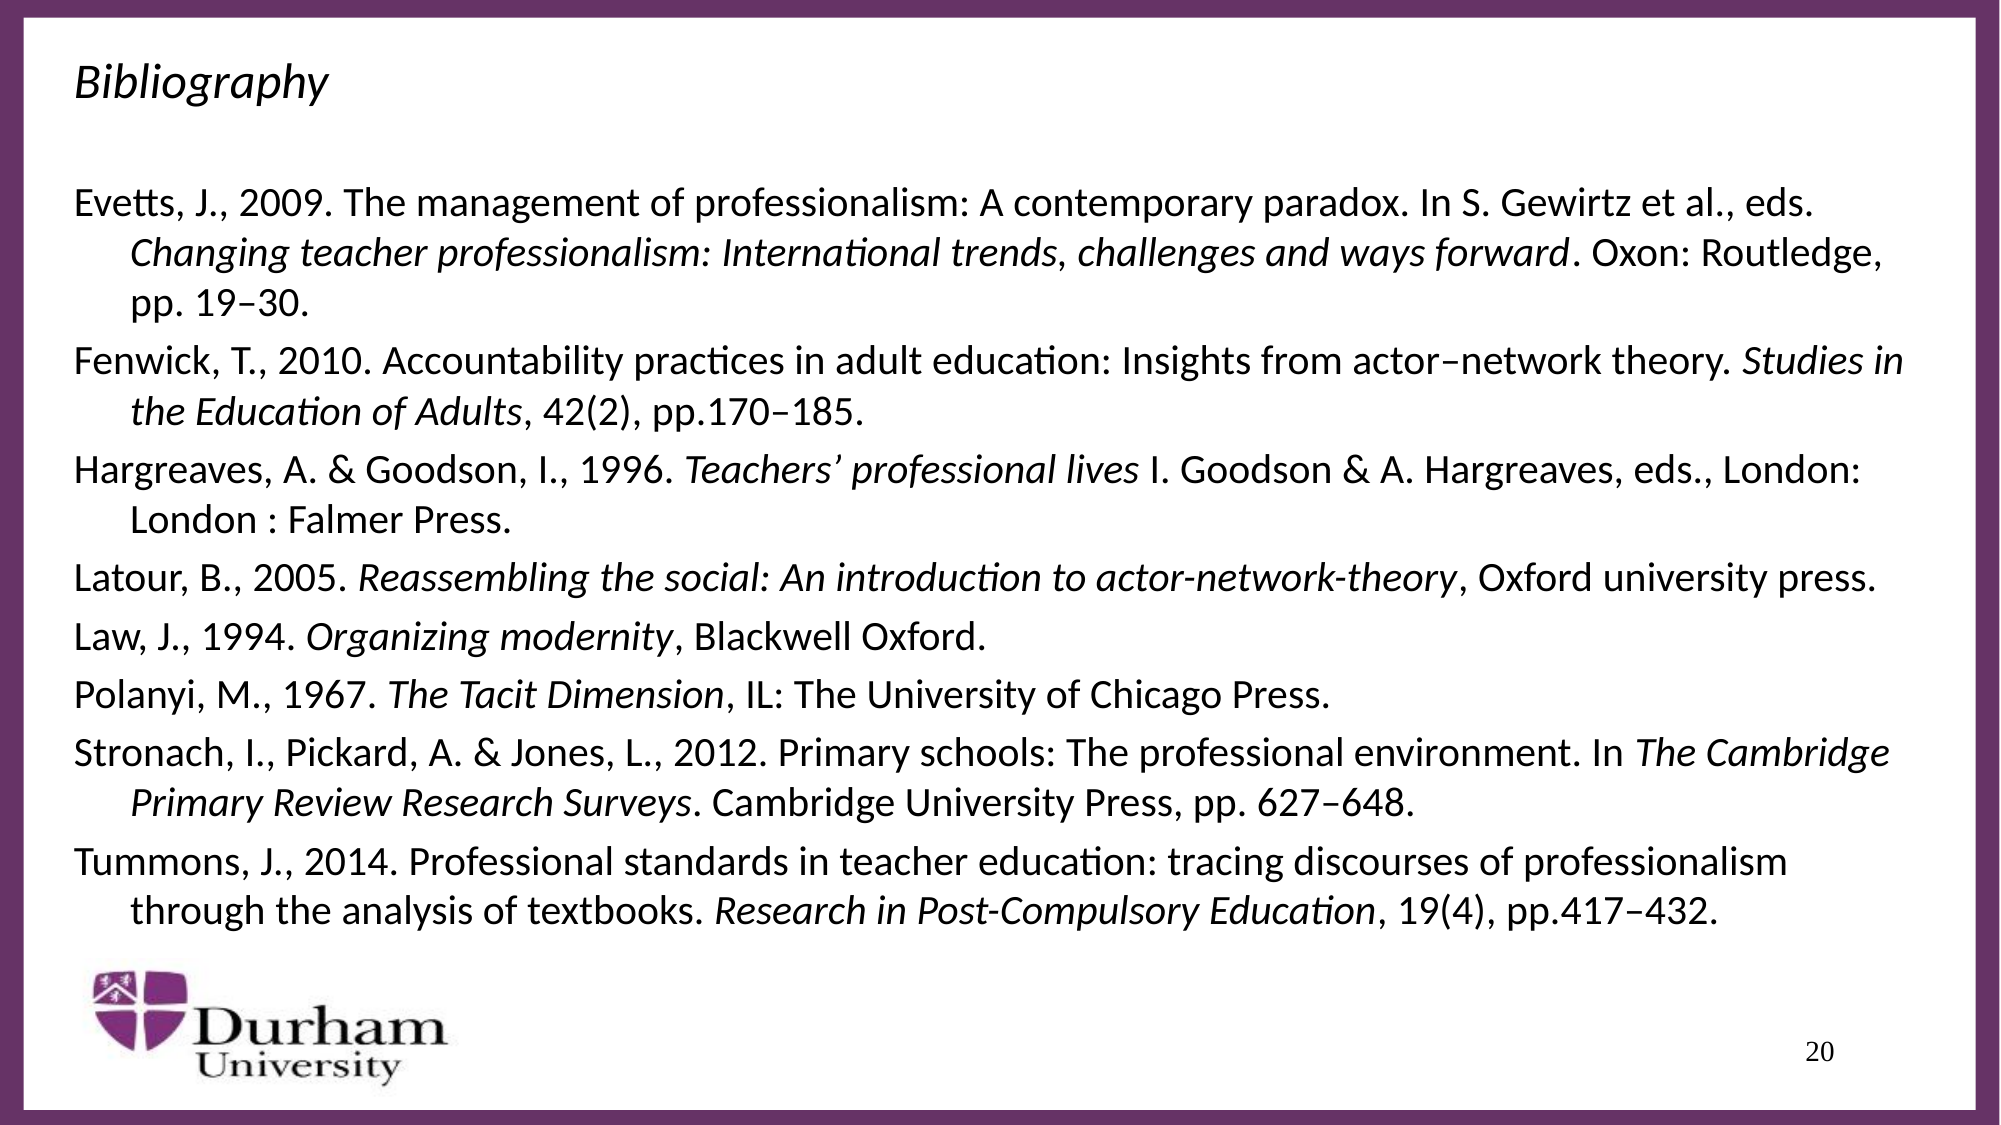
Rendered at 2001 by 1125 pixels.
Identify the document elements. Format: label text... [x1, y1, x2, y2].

picture [58, 958, 484, 1100]
list Bibliography Evetts, J., 2009. The management of professionalism: A contemporary paradox. In S. Gewirtz et al., eds. Changing teacher professionalism: International trends, challenges and ways forward. Oxon: Routledge, pp. 19–30. Fenwick, T., 2010. Accountability practices in adult education: Insights from actor–network theory. Studies in the Education of Adults, 42(2), pp.170–185. Hargreaves, A. & Goodson, I., 1996. Teachers’ professional lives I. Goodson & A. Hargreaves, eds., London: London : Falmer Press. Latour, B., 2005. Reassembling the social: An introduction to actor-network-theory, Oxford university press. Law, J., 1994. Organizing modernity, Blackwell Oxford. Polanyi, M., 1967. The Tacit Dimension, IL: The University of Chicago Press. Stronach, I., Pickard, A. & Jones, L., 2012. Primary schools: The professional environment. In The Cambridge Primary Review Research Surveys. Cambridge University Press, pp. 627–648. Tummons, J., 2014. Professional standards in teacher education: tracing discourses of professionalism through the analysis of textbooks. Research in Post-Compulsory Education, 19(4), pp.417–432. [58, 40, 1921, 948]
slide_number 20 [1433, 1024, 1851, 1101]
